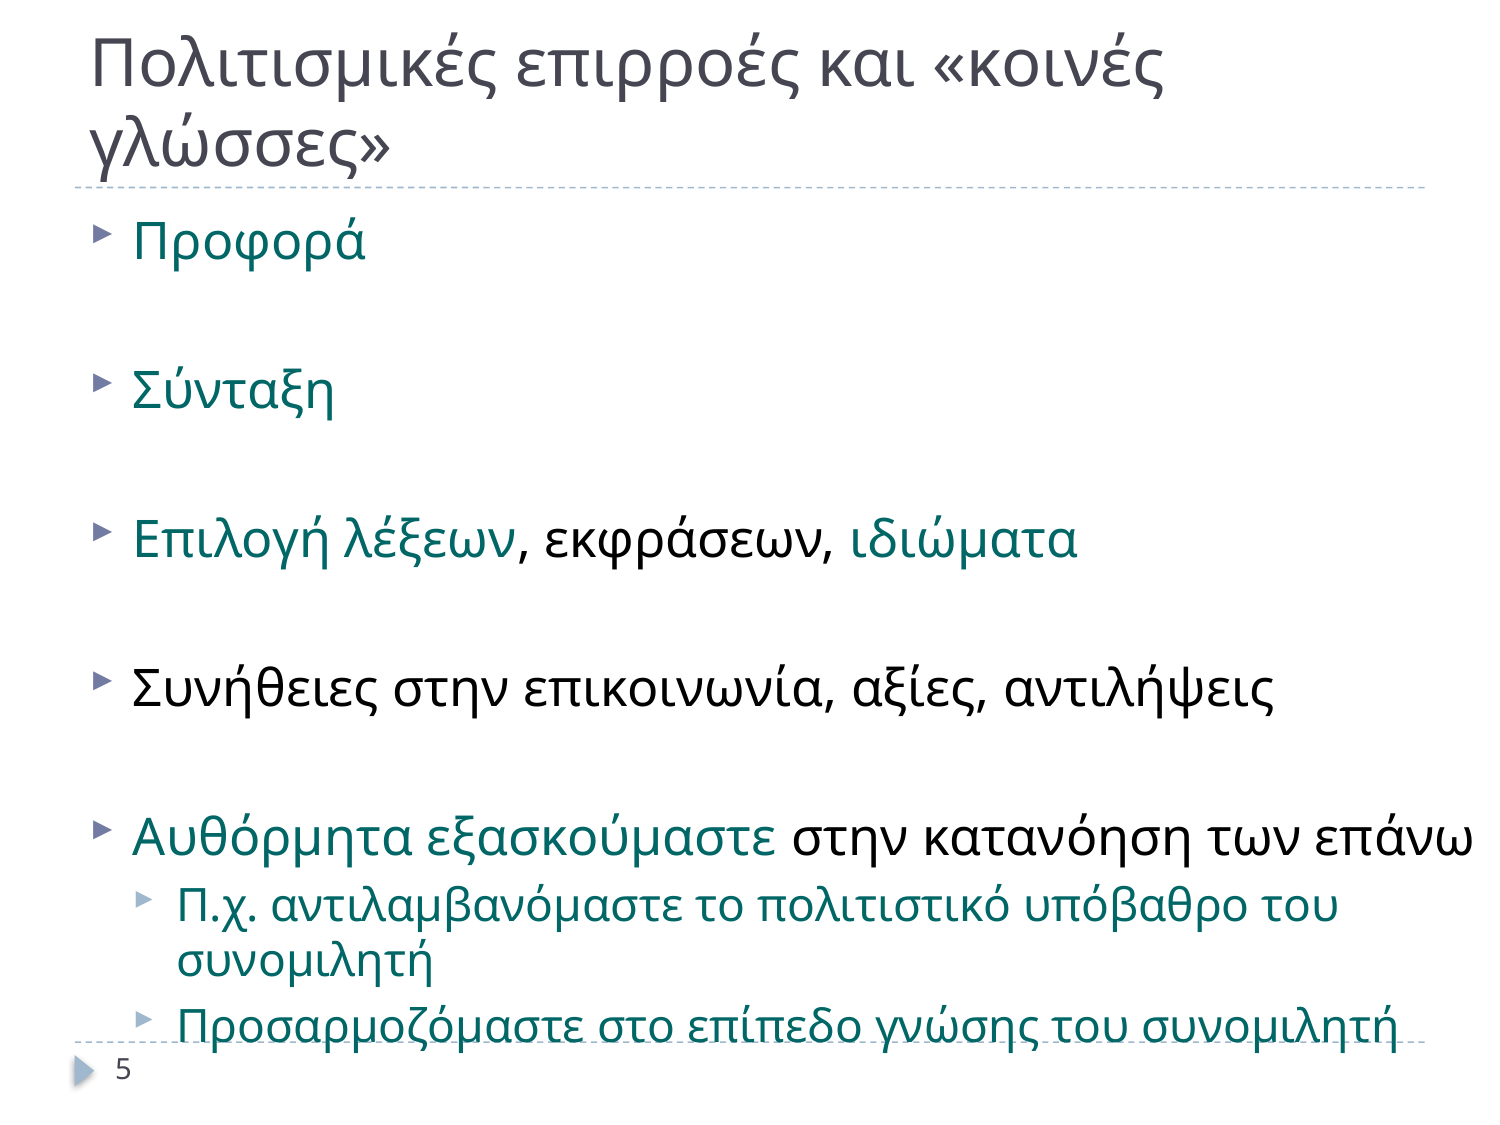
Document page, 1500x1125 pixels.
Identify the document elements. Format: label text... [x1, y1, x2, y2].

title Πολιτισμικές επιρροές και «κοινές γλώσσες» [75, 24, 1425, 188]
list Προφορά Σύνταξη Επιλογή λέξεων, εκφράσεων, ιδιώματα Συνήθειες στην επικοινωνία, αξίες, αντιλήψεις Αυθόρμητα εξασκούμαστε στην κατανόηση των επάνω Π.χ. αντιλαμβανόμαστε το πολιτιστικό υπόβαθρο του συνομιλητή Προσαρμοζόμαστε στο επίπεδο γνώσης του συνομιλητή [75, 200, 1500, 1125]
